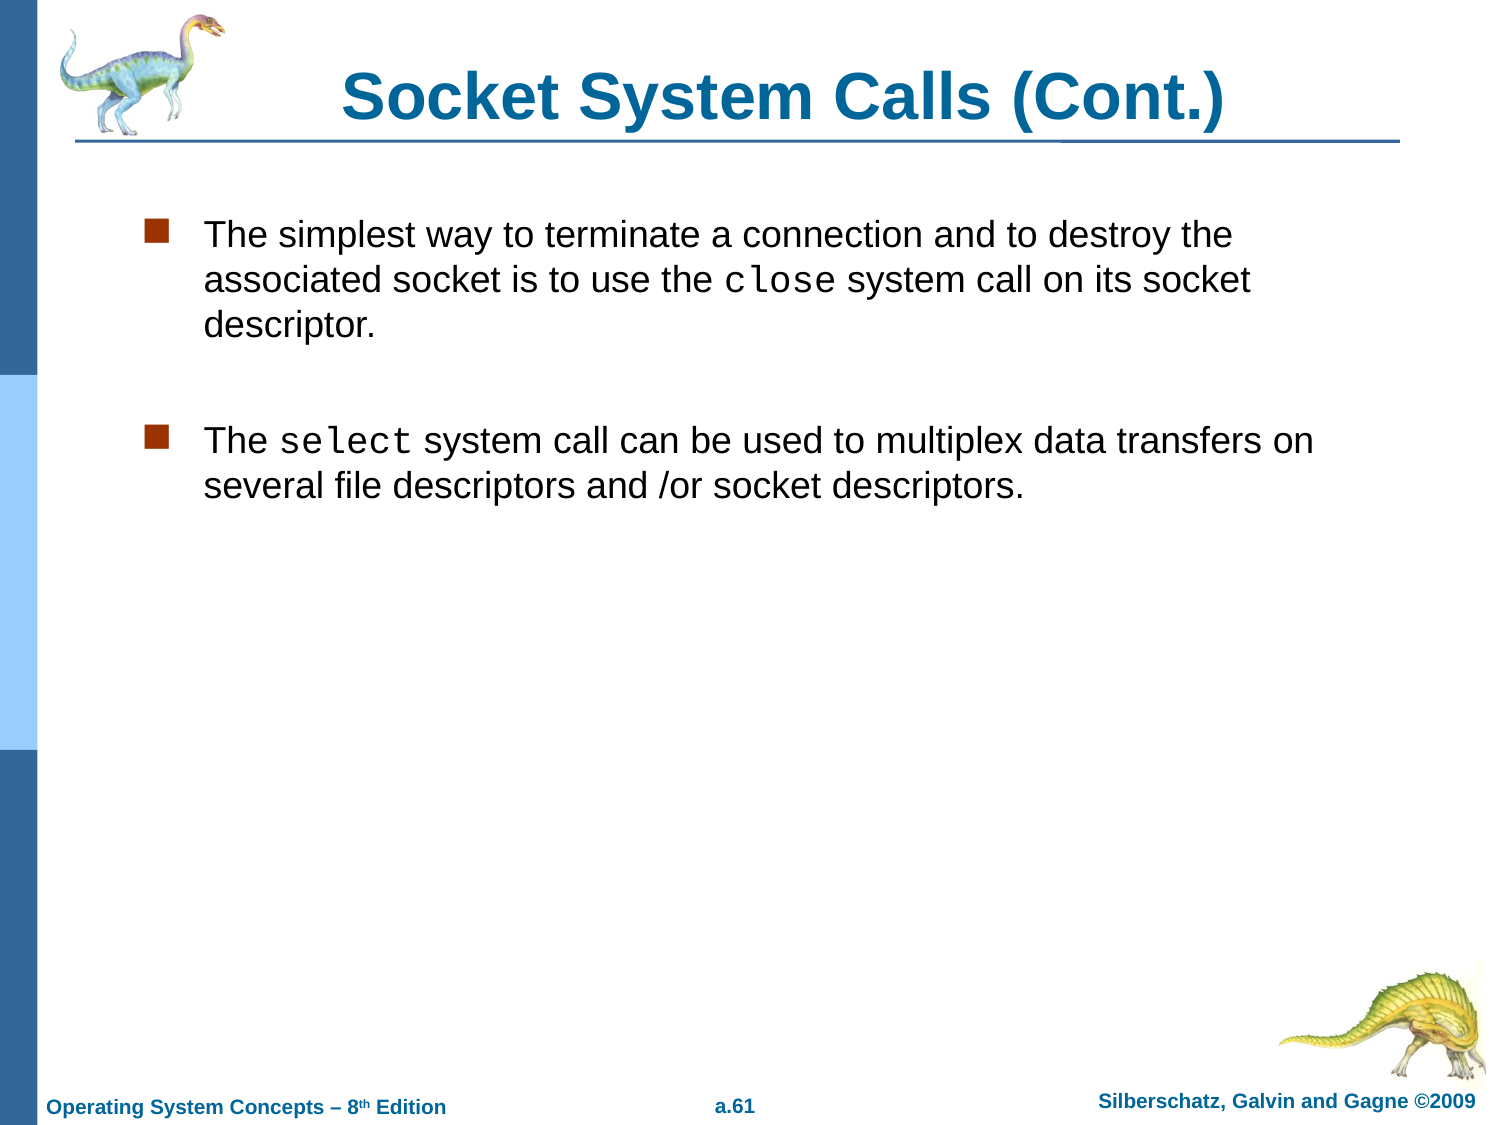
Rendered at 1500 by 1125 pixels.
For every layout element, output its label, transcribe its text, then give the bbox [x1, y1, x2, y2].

picture [1275, 959, 1486, 1090]
picture [46, 0, 243, 149]
title Socket System Calls (Cont.) [143, 45, 1426, 141]
list The simplest way to terminate a connection and to destroy the associated socket is to use the close system call on its socket descriptor. The select system call can be used to multiplex data transfers on several file descriptors and /or socket descriptors. [132, 202, 1384, 946]
